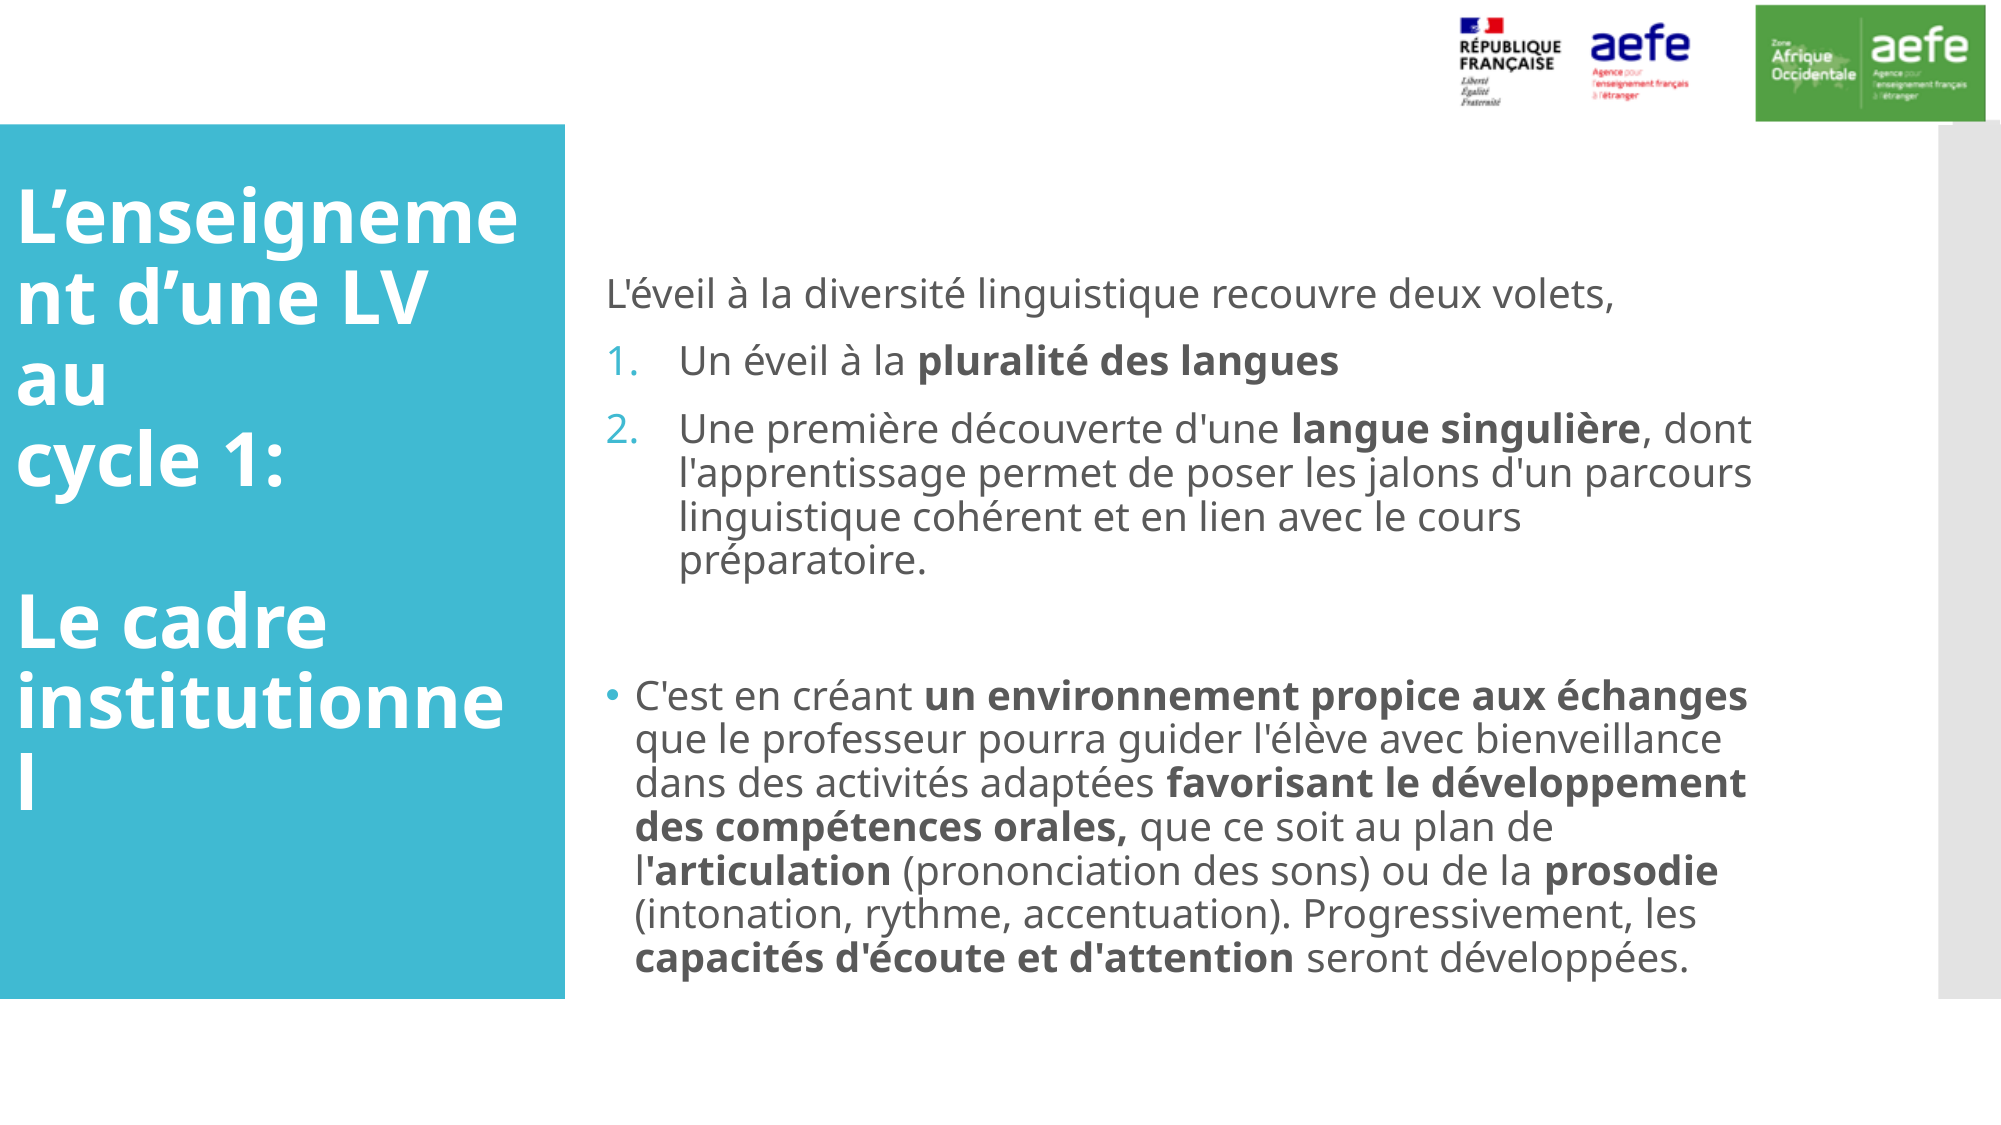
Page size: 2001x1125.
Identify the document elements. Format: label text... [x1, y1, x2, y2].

picture [1440, 0, 2000, 126]
list L'éveil à la diversité linguistique recouvre deux volets, Un éveil à la pluralité des langues Une première découverte d'une langue singulière, dont l'apprentissage permet de poser les jalons d'un parcours linguistique cohérent et en lien avec le cours préparatoire. C'est en créant un environnement propice aux échanges que le professeur pourra guider l'élève avec bienveillance dans des activités adaptées favorisant le développement des compétences orales, que ce soit au plan de l'articulation (prononciation des sons) ou de la prosodie (intonation, rythme, accentuation). Progressivement, les capacités d'écoute et d'attention seront développées. [590, 125, 1791, 998]
title L’enseignement d’une LV au cycle 1: Le cadre institutionnel [0, 125, 540, 880]
